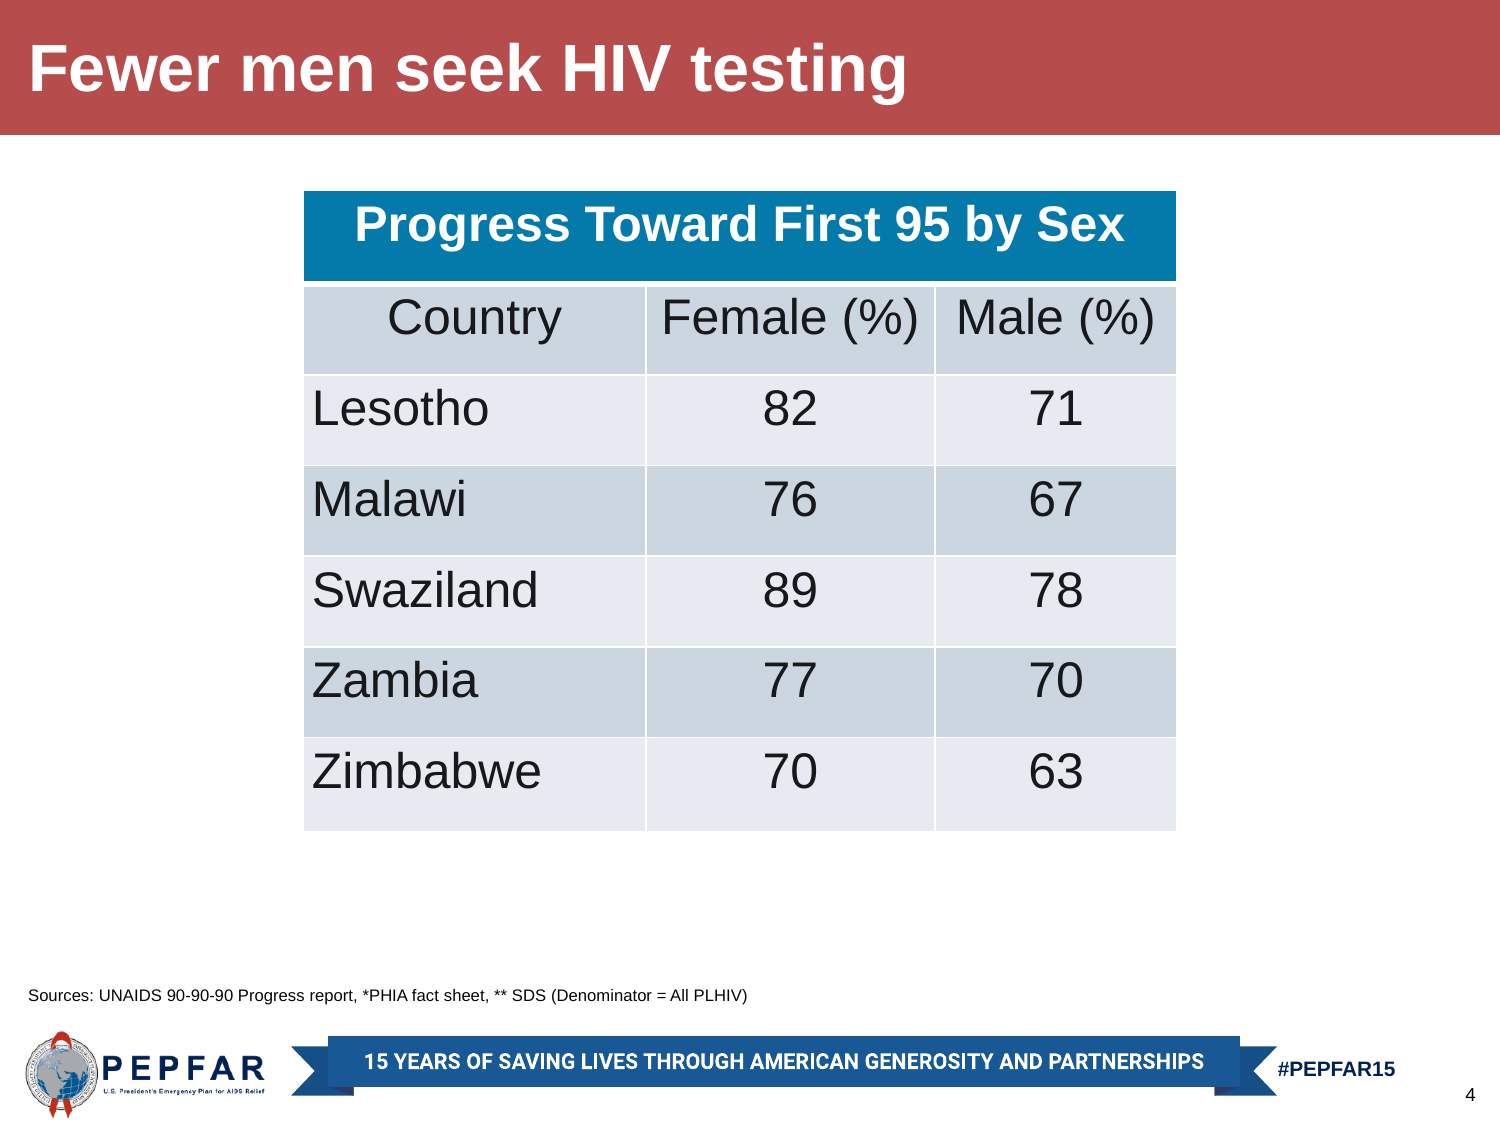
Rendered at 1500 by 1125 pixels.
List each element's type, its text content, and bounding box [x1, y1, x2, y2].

table_cell 76 [647, 466, 934, 555]
table_cell 63 [936, 738, 1176, 831]
table_cell 70 [647, 738, 934, 831]
table_cell Lesotho [304, 376, 645, 465]
table_cell 77 [647, 648, 934, 737]
picture [25, 1031, 267, 1119]
table_cell Country [304, 287, 645, 374]
table_cell 67 [936, 466, 1176, 555]
table_cell Male (%) [936, 287, 1176, 374]
table_cell Swaziland [304, 557, 645, 646]
table_header Progress Toward First 95 by Sex [304, 191, 1176, 281]
table_cell 70 [936, 648, 1176, 737]
table_cell 78 [936, 557, 1176, 646]
table_cell 89 [647, 557, 934, 646]
table_cell 71 [936, 376, 1176, 465]
table_cell Female (%) [647, 287, 934, 374]
list Fewer men seek HIV testing [28, 33, 1467, 109]
table_cell Zimbabwe [304, 738, 645, 831]
list Sources: UNAIDS 90-90-90 Progress report, *PHIA fact sheet, ** SDS (Denominator = All PLHIV) [28, 987, 980, 1013]
table_cell Zambia [304, 648, 645, 737]
table_cell 82 [647, 376, 934, 465]
table_cell Malawi [304, 466, 645, 555]
